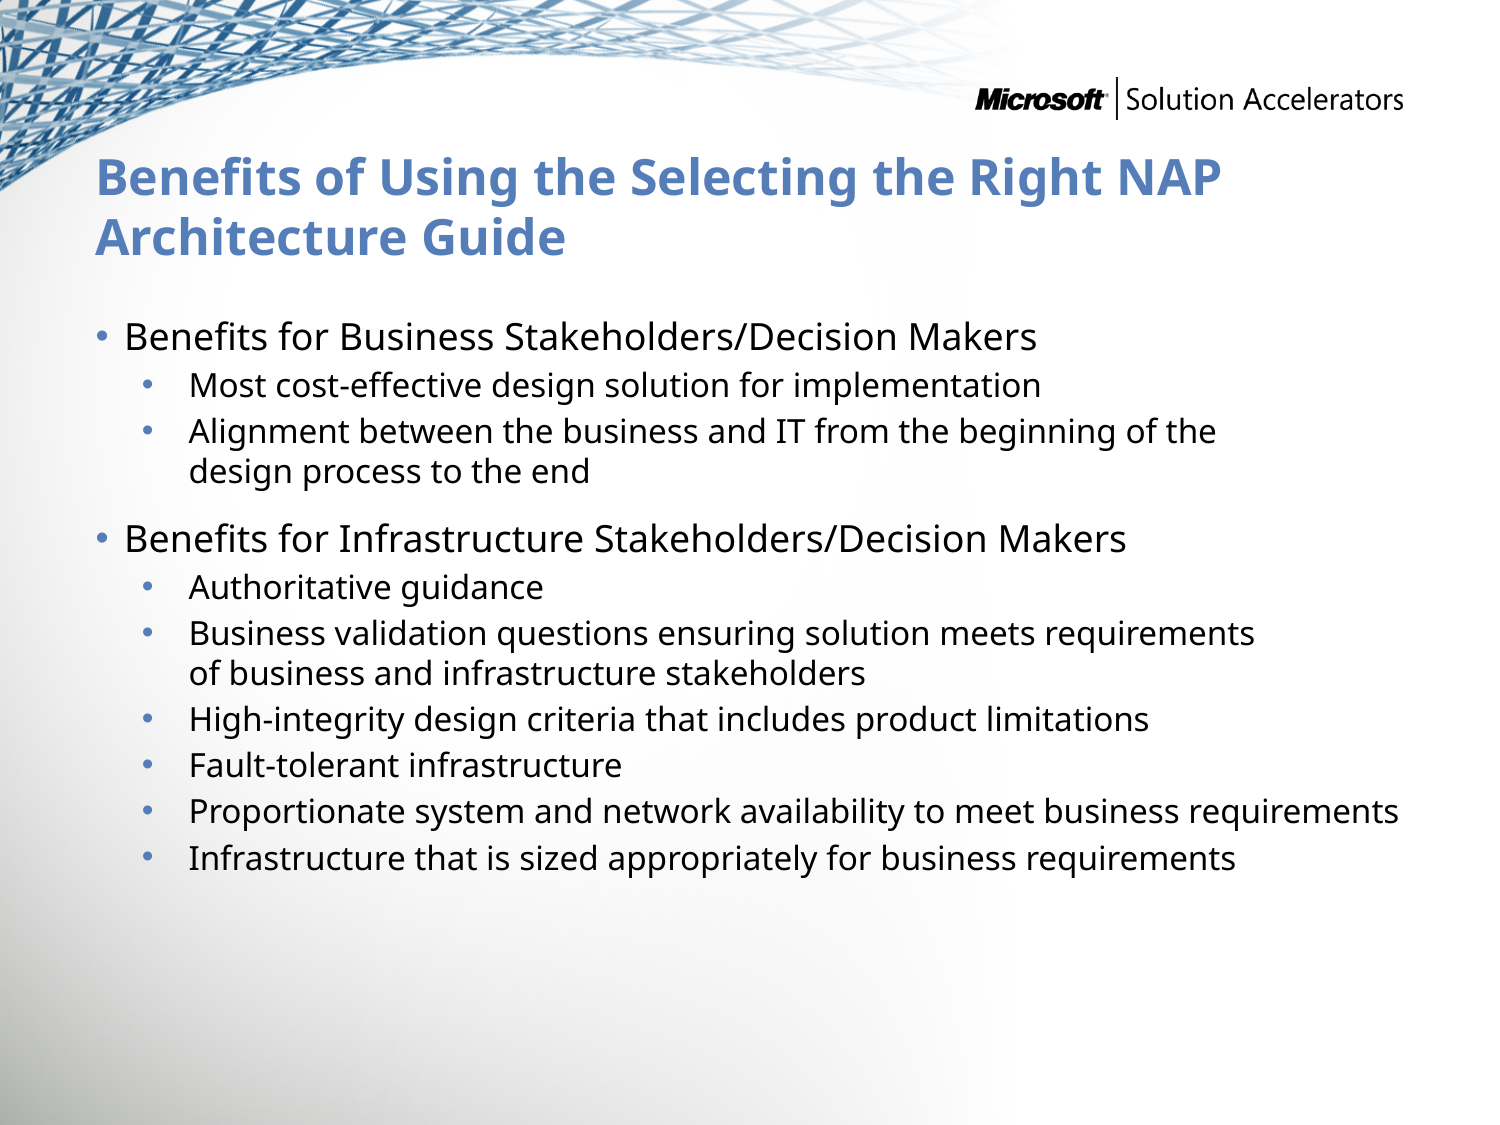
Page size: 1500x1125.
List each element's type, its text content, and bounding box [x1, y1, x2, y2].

picture [0, 0, 1500, 1125]
list Benefits for Business Stakeholders/Decision Makers Most cost-effective design solution for implementation Alignment between the business and IT from the beginning of the design process to the end Benefits for Infrastructure Stakeholders/Decision Makers Authoritative guidance Business validation questions ensuring solution meets requirements of business and infrastructure stakeholders High-integrity design criteria that includes product limitations Fault-tolerant infrastructure Proportionate system and network availability to meet business requirements Infrastructure that is sized appropriately for business requirements [88, 305, 1439, 1002]
title Benefits of Using the Selecting the Right NAP Architecture Guide [88, 138, 1439, 275]
